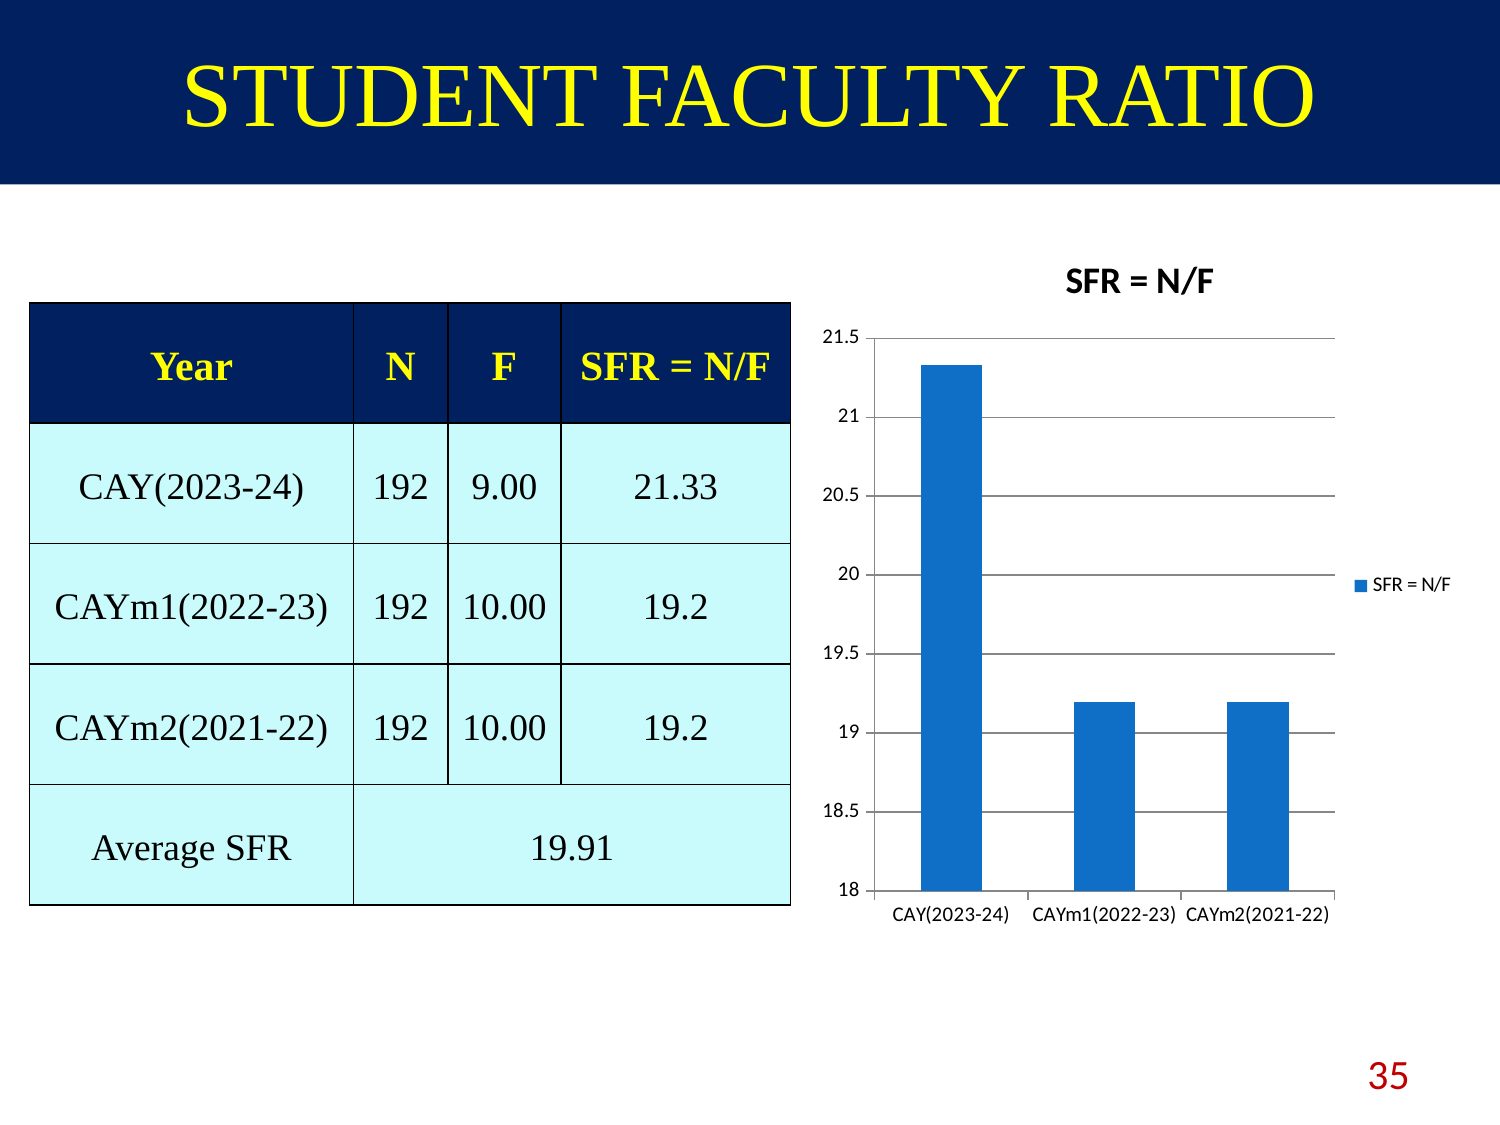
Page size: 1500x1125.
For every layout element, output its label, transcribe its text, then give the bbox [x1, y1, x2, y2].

table_cell CAY(2023-24) [30, 424, 353, 543]
table_cell 19.2 [562, 544, 790, 663]
table_cell 19.91 [354, 785, 790, 904]
table_cell CAYm1(2022-23) [30, 544, 353, 663]
chart [808, 231, 1471, 941]
table_header N [354, 304, 447, 422]
table_cell 192 [354, 424, 447, 543]
table_header SFR = N/F [562, 304, 790, 422]
table_cell 19.2 [562, 665, 790, 784]
table_cell 192 [354, 665, 447, 784]
table_header F [449, 304, 560, 422]
table_cell CAYm2(2021-22) [30, 665, 353, 784]
table_cell 192 [354, 544, 447, 663]
table_cell 9.00 [449, 424, 560, 543]
title STUDENT FACULTY RATIO [0, 0, 1500, 185]
table_header Year [30, 304, 353, 422]
table_cell 10.00 [449, 665, 560, 784]
table_cell Average SFR [30, 785, 353, 904]
table_cell 21.33 [562, 424, 790, 543]
slide_number 35 [1074, 1042, 1425, 1103]
table_cell 10.00 [449, 544, 560, 663]
